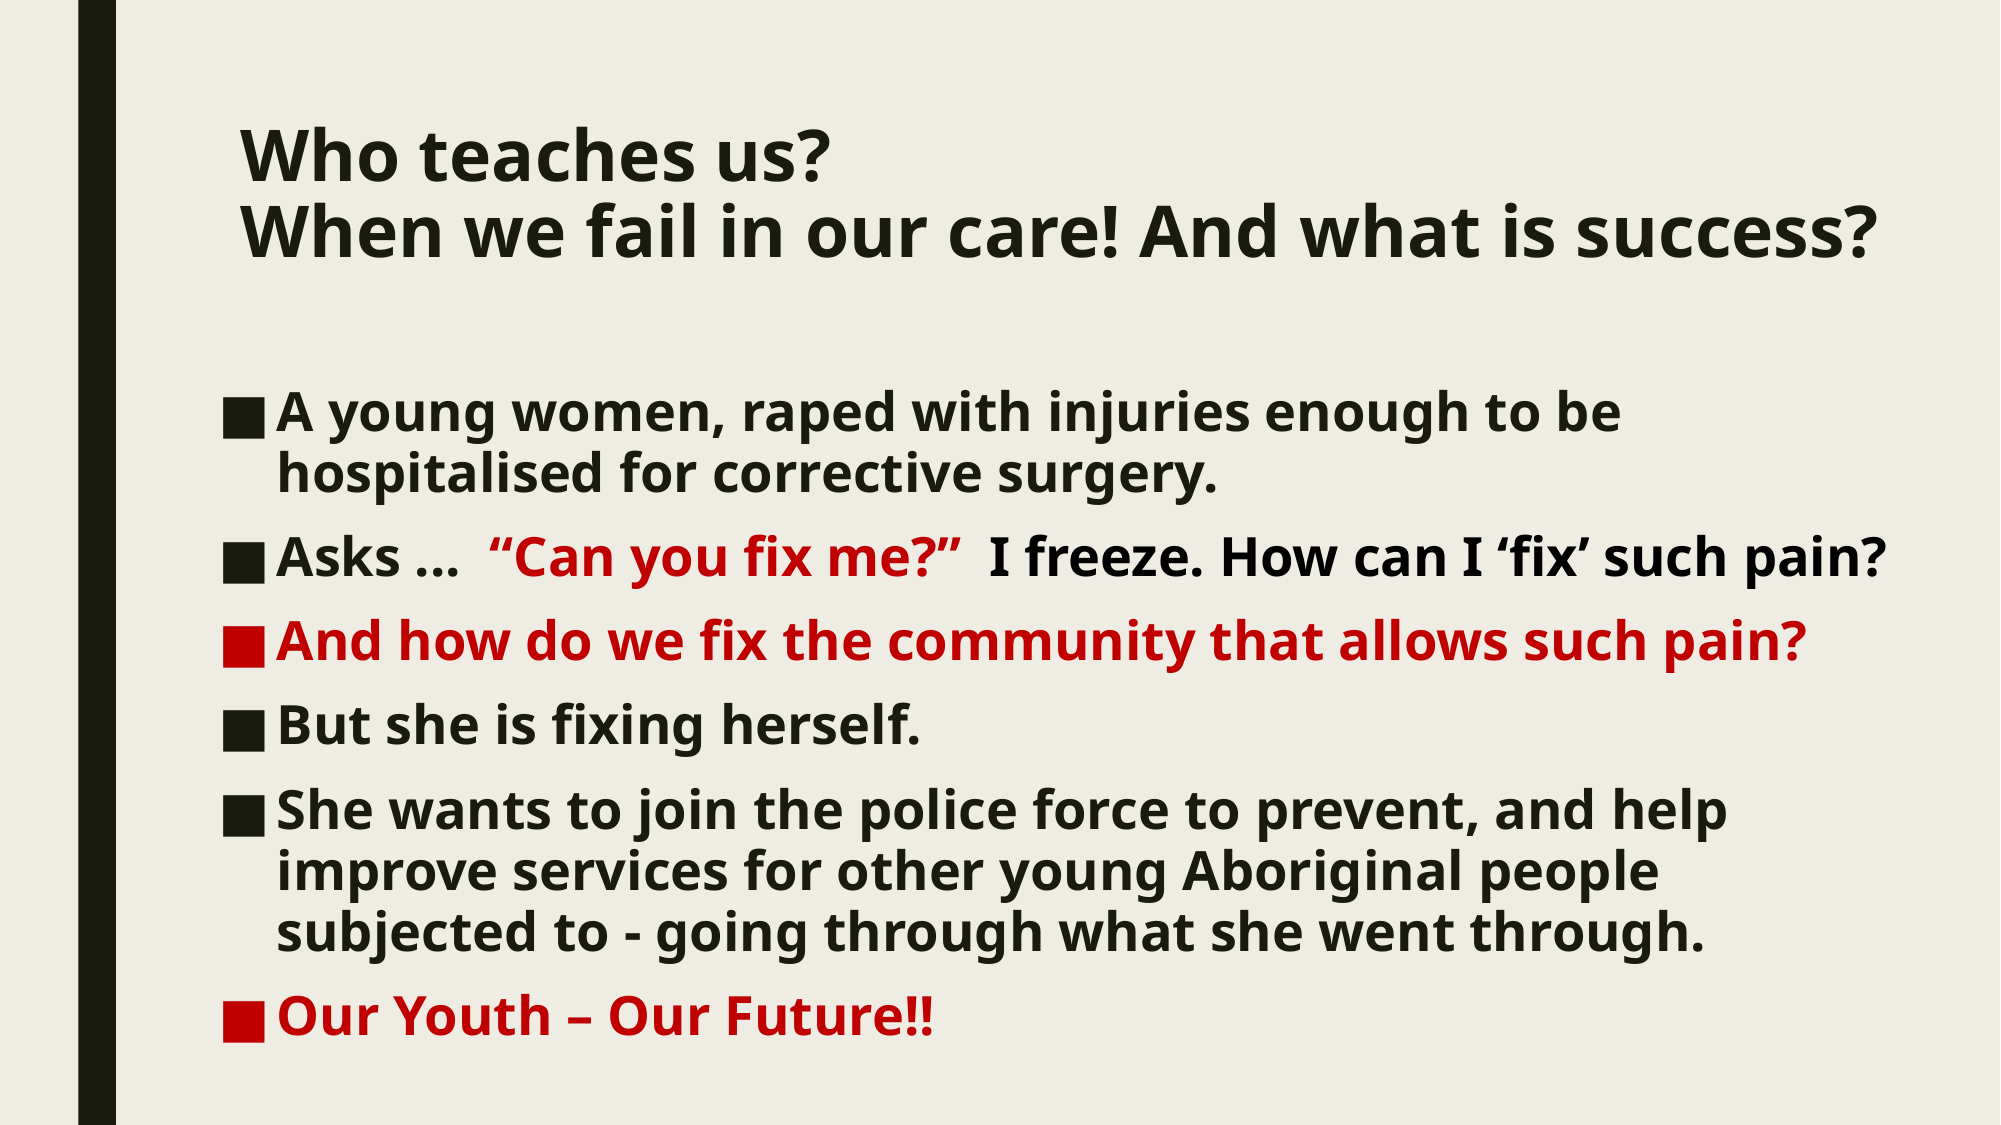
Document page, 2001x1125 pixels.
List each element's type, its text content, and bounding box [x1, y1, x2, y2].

list A young women, raped with injuries enough to be hospitalised for corrective surgery. Asks ... “Can you fix me?” I freeze. How can I ‘fix’ such pain? And how do we fix the community that allows such pain? But she is fixing herself. She wants to join the police force to prevent, and help improve services for other young Aboriginal people subjected to - going through what she went through. Our Youth – Our Future!! [203, 375, 1917, 1088]
title Who teaches us? When we fail in our care! And what is success? [225, 112, 1917, 357]
